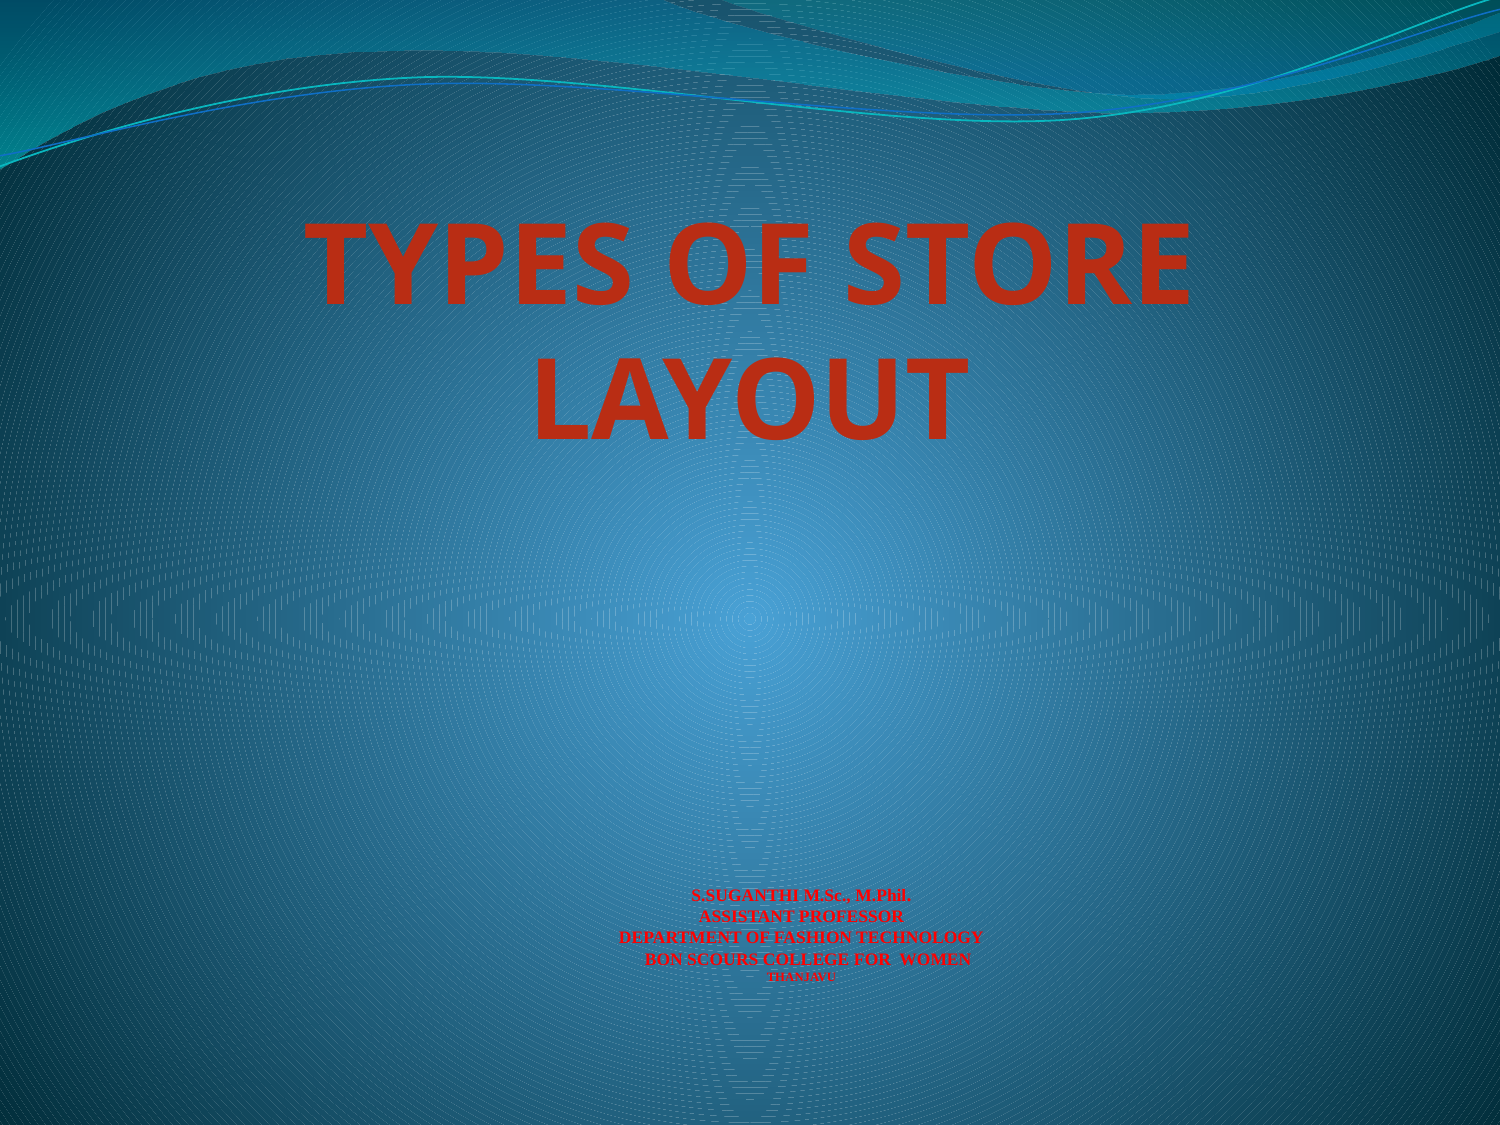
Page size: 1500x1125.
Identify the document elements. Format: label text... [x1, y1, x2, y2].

list TYPES OF STORE LAYOUT [112, 184, 1388, 504]
title S.SUGANTHI M.Sc., M.Phil. ASSISTANT PROFESSOR DEPARTMENT OF FASHION TECHNOLOGY BON SCOURS COLLEGE FOR WOMEN THANJAVU [164, 878, 1440, 1055]
